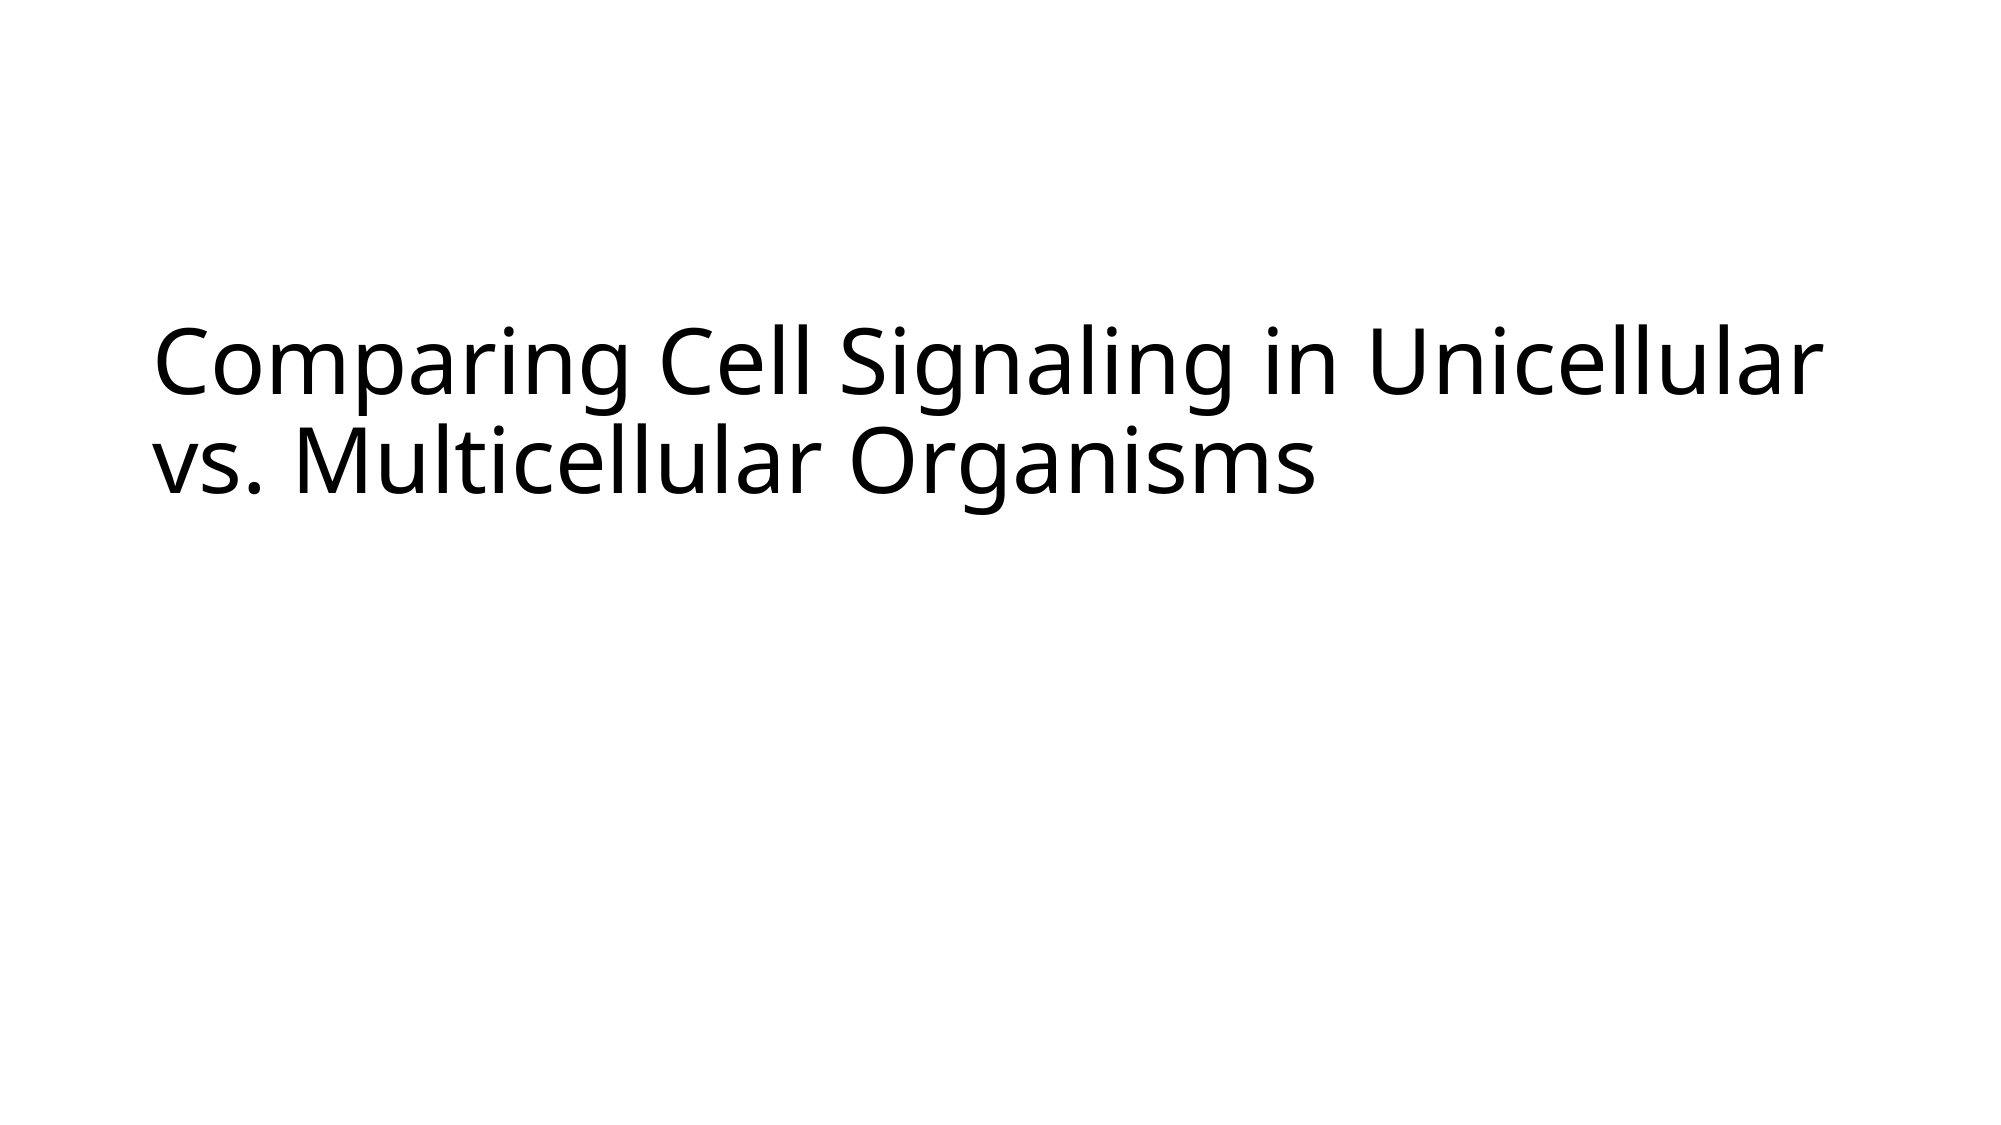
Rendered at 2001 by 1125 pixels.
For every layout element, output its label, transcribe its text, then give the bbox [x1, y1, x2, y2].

title Comparing Cell Signaling in Unicellular vs. Multicellular Organisms [137, 305, 1863, 523]
